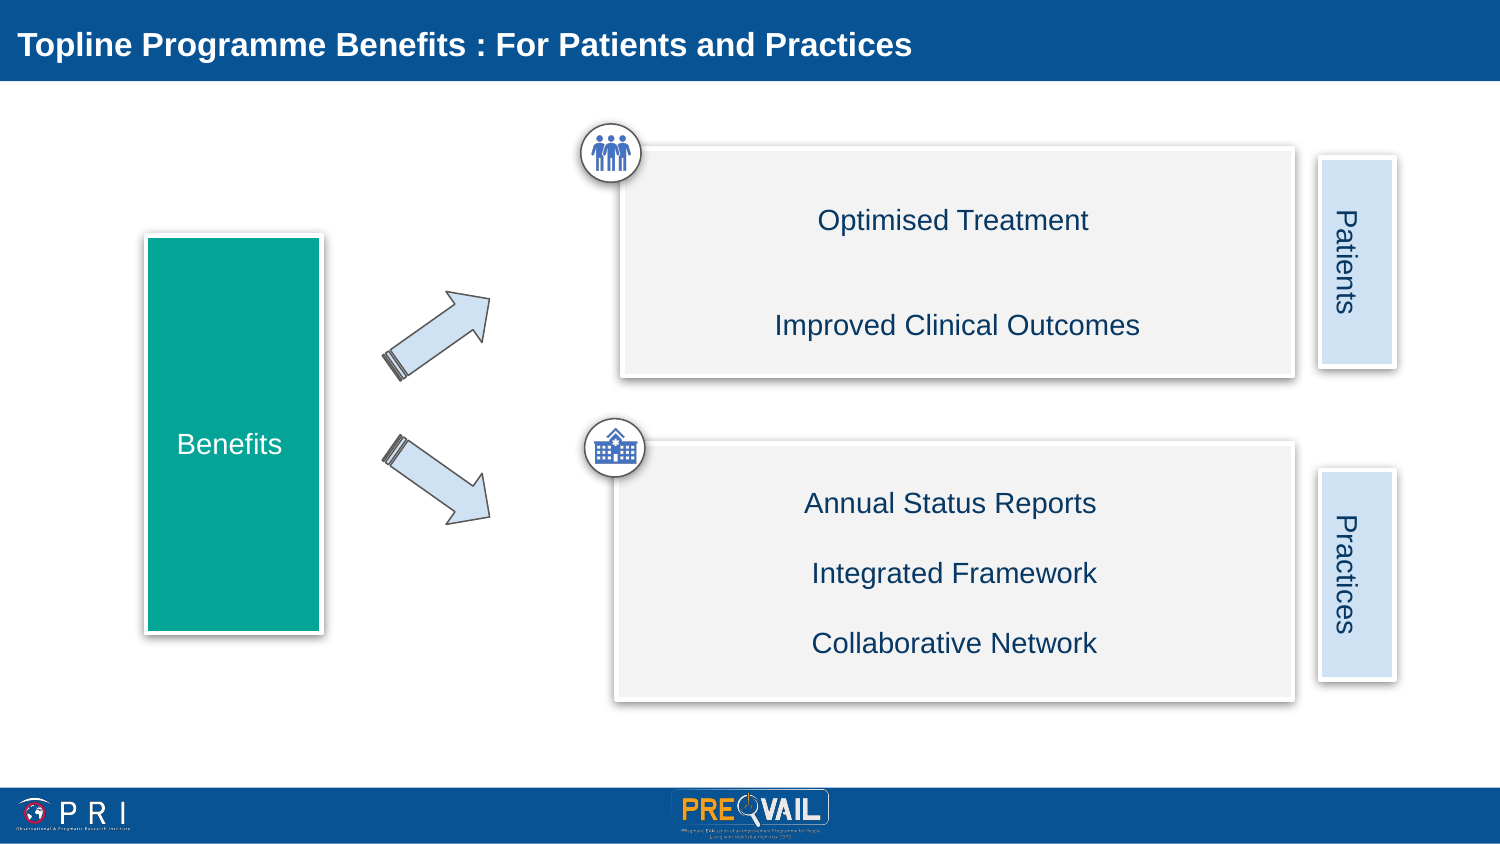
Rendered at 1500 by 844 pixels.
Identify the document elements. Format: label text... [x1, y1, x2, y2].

text_box [0, 0, 1500, 82]
text_box Practices [1319, 470, 1395, 680]
text_box [382, 434, 490, 525]
text_box [635, 135, 642, 170]
text_box Annual Status Reports Integrated Framework Collaborative Network [616, 443, 1293, 700]
text_box Benefits [145, 235, 322, 634]
text_box Patients [1319, 157, 1395, 367]
picture [588, 131, 633, 176]
text_box Optimised Treatment Improved Clinical Outcomes [622, 148, 1294, 376]
picture [590, 421, 641, 473]
text_box Topline Programme Benefits : For Patients and Practices [6, 11, 1474, 70]
picture [6, 794, 138, 834]
text_box [382, 291, 490, 382]
text_box [0, 787, 672, 844]
text_box [826, 787, 1500, 844]
text_box [593, 123, 628, 129]
picture [671, 789, 829, 844]
